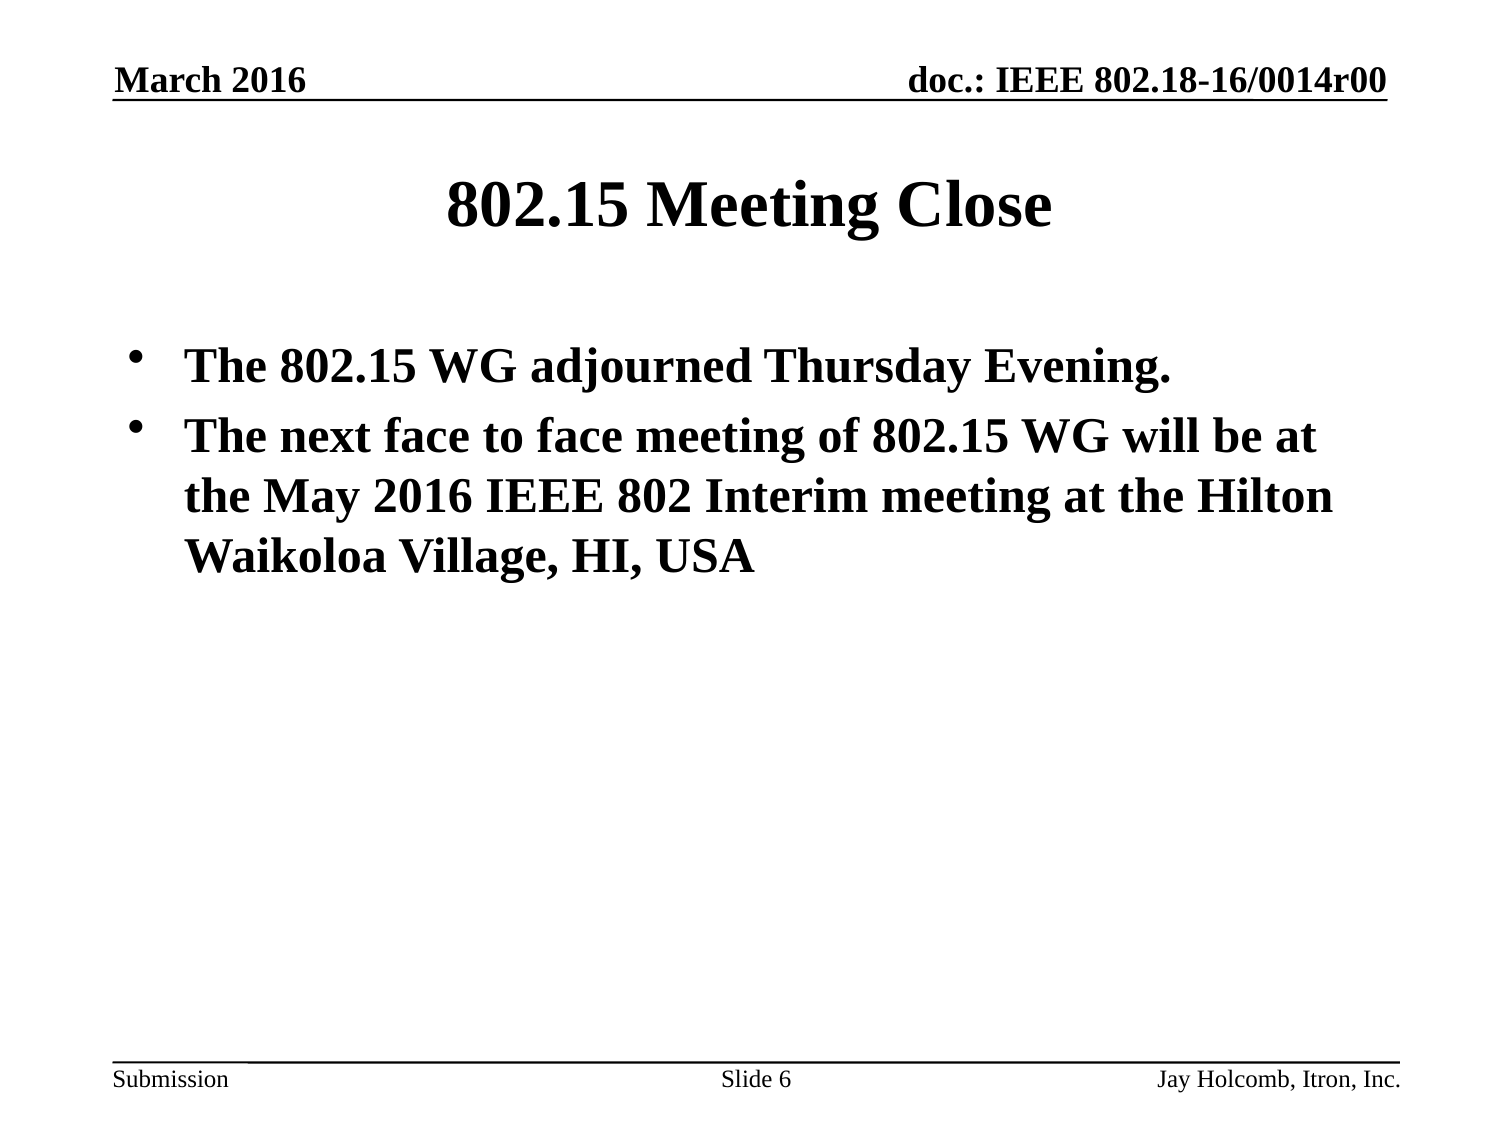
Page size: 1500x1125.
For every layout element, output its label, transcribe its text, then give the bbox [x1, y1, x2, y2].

slide_number Slide 6 [712, 1061, 800, 1093]
list The 802.15 WG adjourned Thursday Evening. The next face to face meeting of 802.15 WG will be at the May 2016 IEEE 802 Interim meeting at the Hilton Waikoloa Village, HI, USA [112, 324, 1388, 1001]
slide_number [114, 0, 309, 101]
footer Jay Holcomb, Itron, Inc. [1154, 1061, 1402, 1093]
title 802.15 Meeting Close [112, 112, 1388, 288]
